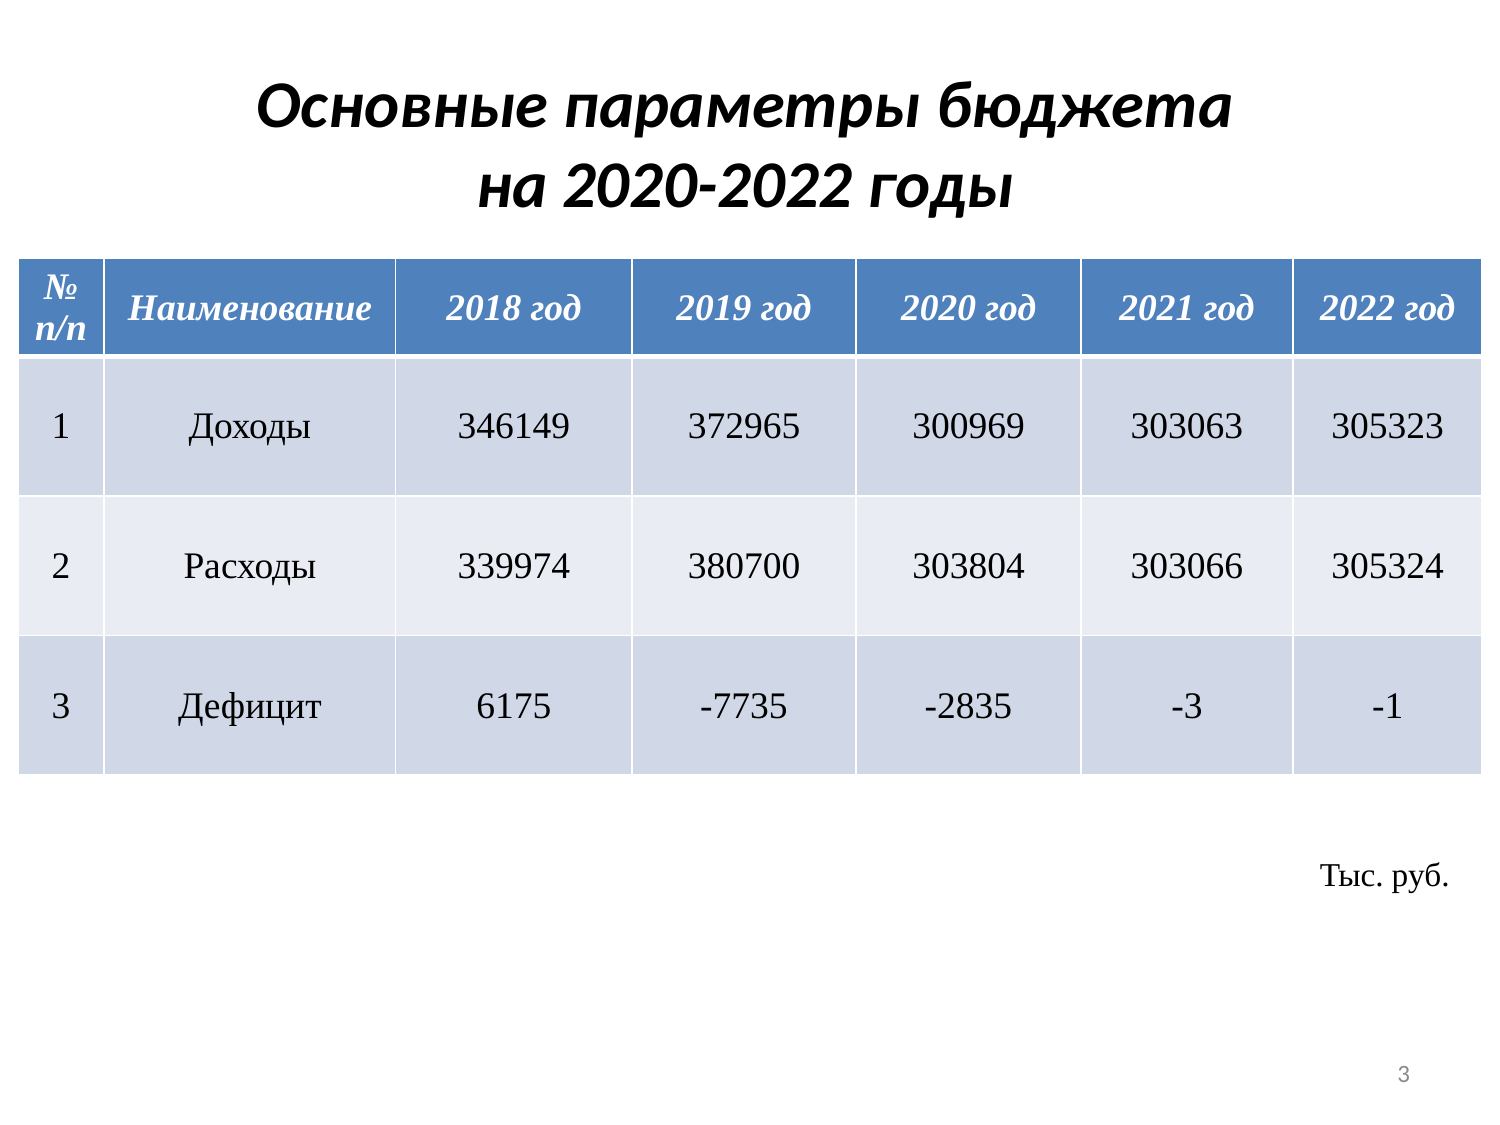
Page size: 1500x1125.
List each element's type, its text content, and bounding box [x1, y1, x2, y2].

table_cell 339974 [396, 497, 631, 635]
table_cell 2 [19, 497, 103, 635]
table_cell Расходы [105, 497, 395, 635]
table_cell 305324 [1294, 497, 1481, 635]
table_cell 305323 [1294, 359, 1481, 495]
table_cell 1 [19, 359, 103, 495]
table_cell -1 [1294, 636, 1481, 774]
table_cell -2835 [857, 636, 1080, 774]
table_header 2022 год [1294, 259, 1481, 354]
table_cell 6175 [396, 636, 631, 774]
table_cell 303066 [1082, 497, 1292, 635]
table_cell -3 [1082, 636, 1292, 774]
table_cell 303804 [857, 497, 1080, 635]
text_box Тыс. руб. [1305, 845, 1470, 901]
table_cell 372965 [633, 359, 855, 495]
table_cell 303063 [1082, 359, 1292, 495]
table_header 2018 год [396, 259, 631, 354]
slide_number 3 [1074, 1042, 1425, 1103]
title Основные параметры бюджета на 2020-2022 годы [70, 46, 1421, 235]
table_header 2019 год [633, 259, 855, 354]
table_cell 380700 [633, 497, 855, 635]
table_header Наименование [105, 259, 395, 354]
table_header 2020 год [857, 259, 1080, 354]
table_cell Дефицит [105, 636, 395, 774]
table_cell -7735 [633, 636, 855, 774]
table_header 2021 год [1082, 259, 1292, 354]
table_cell 300969 [857, 359, 1080, 495]
table_header № п/п [19, 259, 103, 354]
table_cell Доходы [105, 359, 395, 495]
table_cell 3 [19, 636, 103, 774]
table_cell 346149 [396, 359, 631, 495]
